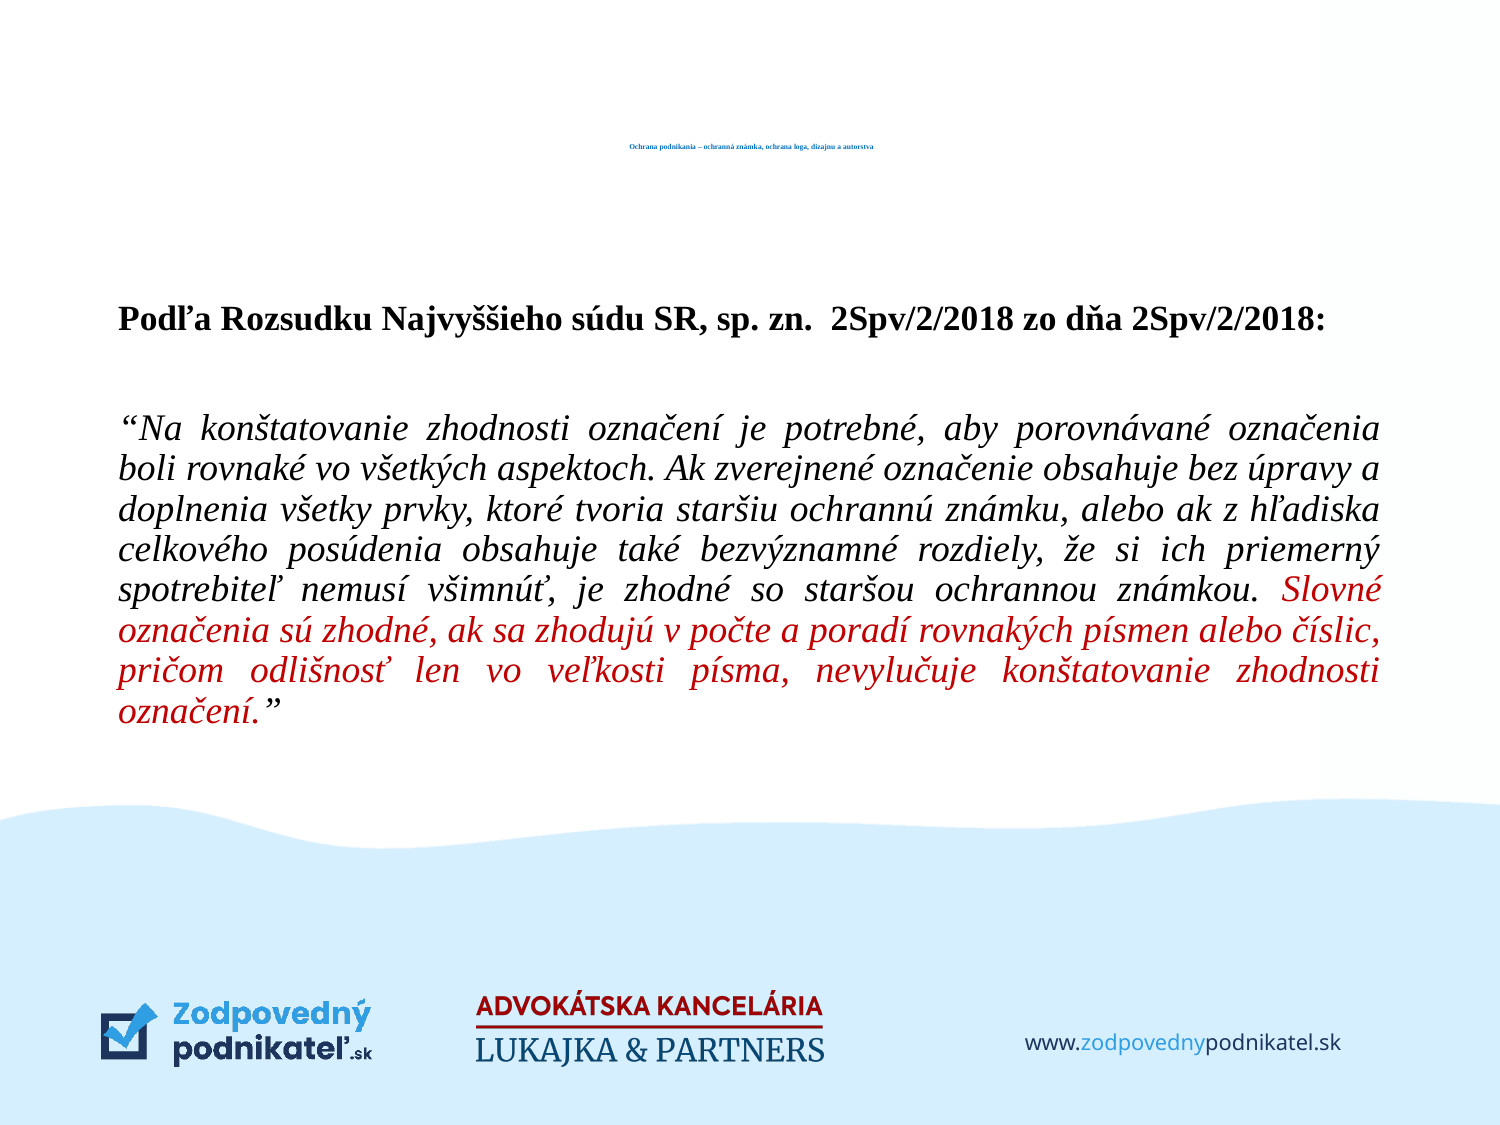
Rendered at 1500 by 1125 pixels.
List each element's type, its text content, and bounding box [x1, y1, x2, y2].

title Ochrana podnikania – ochranná známka, ochrana loga, dizajnu a autorstva [76, 54, 1427, 244]
picture [0, 0, 1500, 1125]
list Podľa Rozsudku Najvyššieho súdu SR, sp. zn. 2Spv/2/2018 zo dňa 2Spv/2/2018: “Na konštatovanie zhodnosti označení je potrebné, aby porovnávané označenia boli rovnaké vo všetkých aspektoch. Ak zverejnené označenie obsahuje bez úpravy a doplnenia všetky prvky, ktoré tvoria staršiu ochrannú známku, alebo ak z hľadiska celkového posúdenia obsahuje také bezvýznamné rozdiely, že si ich priemerný spotrebiteľ nemusí všimnúť, je zhodné so staršou ochrannou známkou. Slovné označenia sú zhodné, ak sa zhodujú v počte a poradí rovnakých písmen alebo číslic, pričom odlišnosť len vo veľkosti písma, nevylučuje konštatovanie zhodnosti označení.” [103, 231, 1397, 1014]
